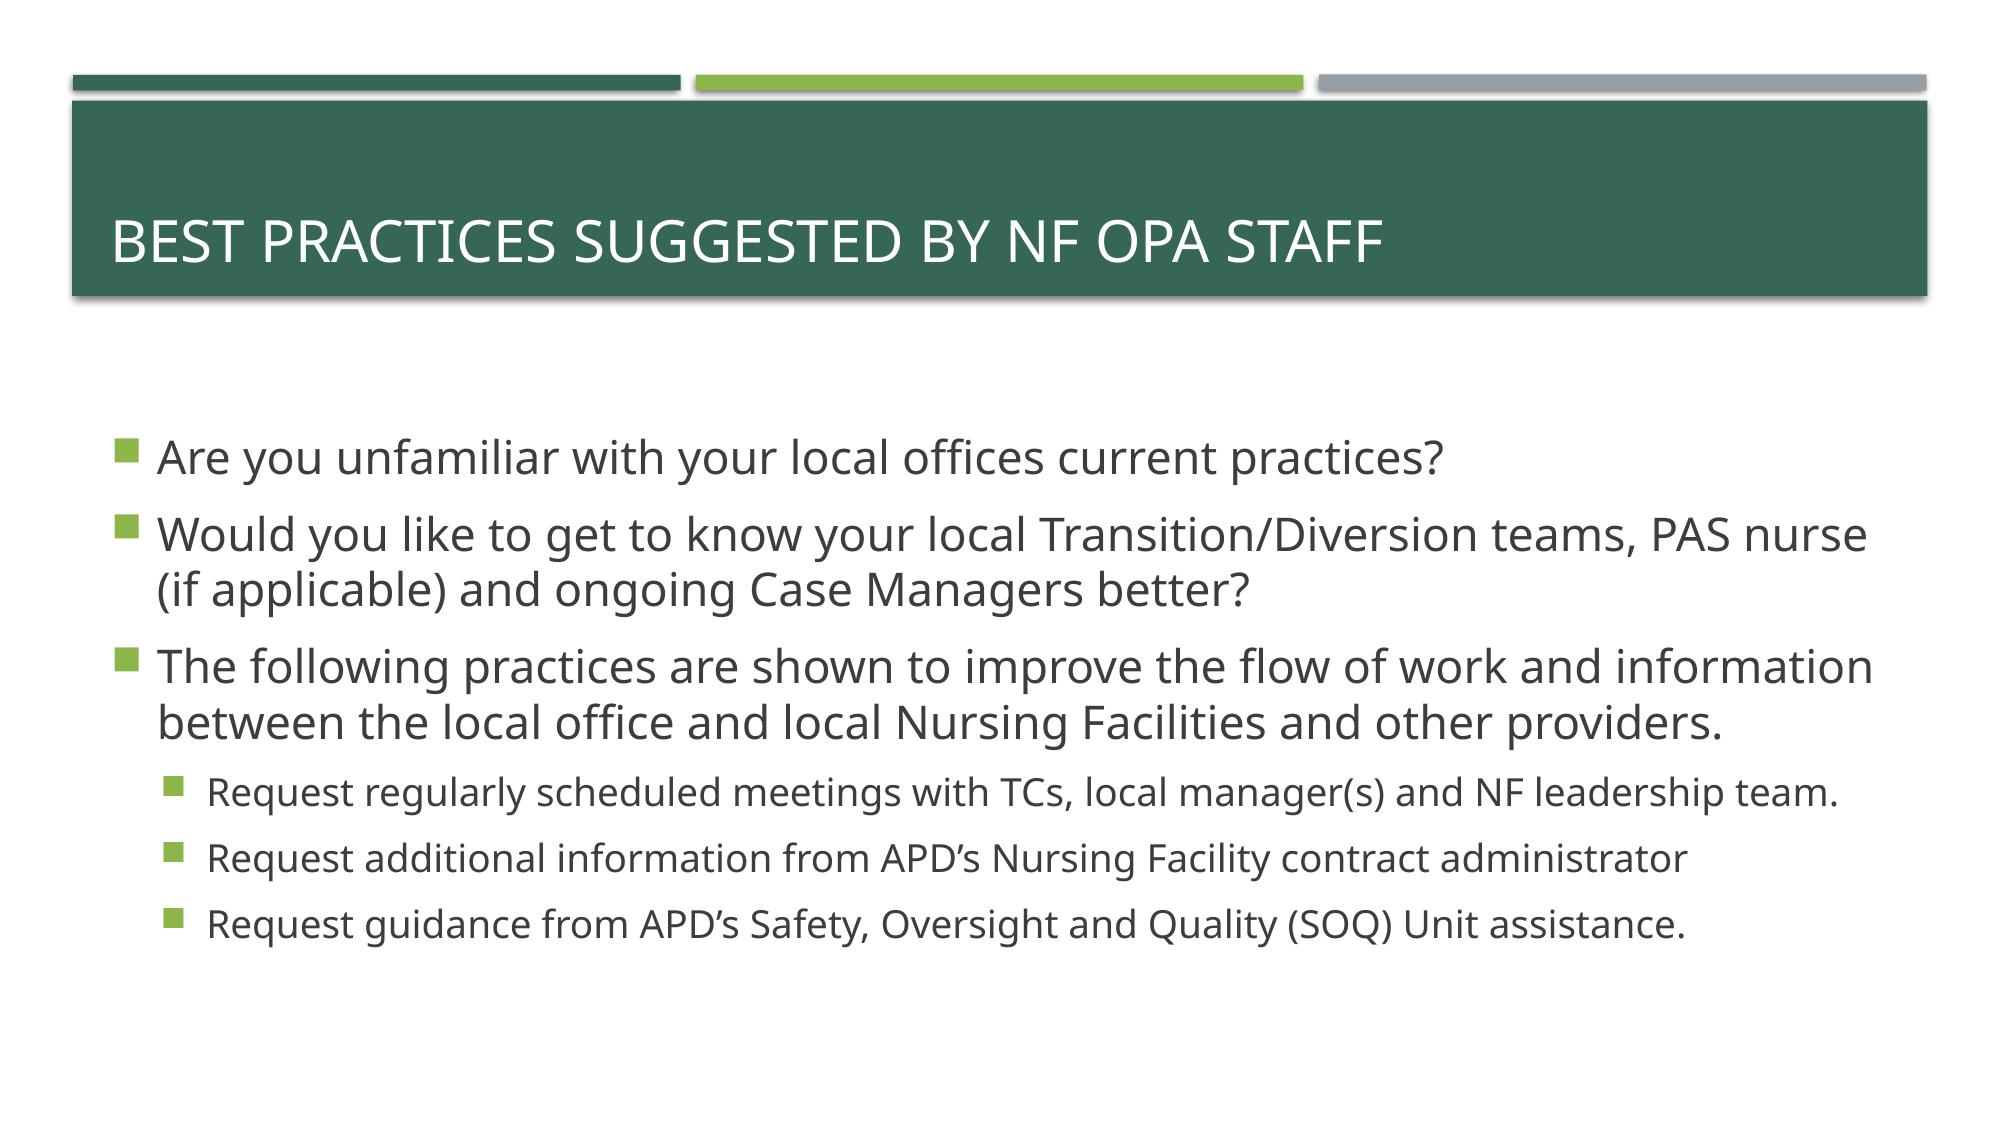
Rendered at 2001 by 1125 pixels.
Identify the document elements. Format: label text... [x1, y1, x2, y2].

list Are you unfamiliar with your local offices current practices? Would you like to get to know your local Transition/Diversion teams, PAS nurse (if applicable) and ongoing Case Managers better? The following practices are shown to improve the flow of work and information between the local office and local Nursing Facilities and other providers. Request regularly scheduled meetings with TCs, local manager(s) and NF leadership team. Request additional information from APD’s Nursing Facility contract administrator Request guidance from APD’s Safety, Oversight and Quality (SOQ) Unit assistance. [95, 357, 1905, 1010]
title Best practices suggested by NF OPA Staff [95, 115, 1905, 282]
